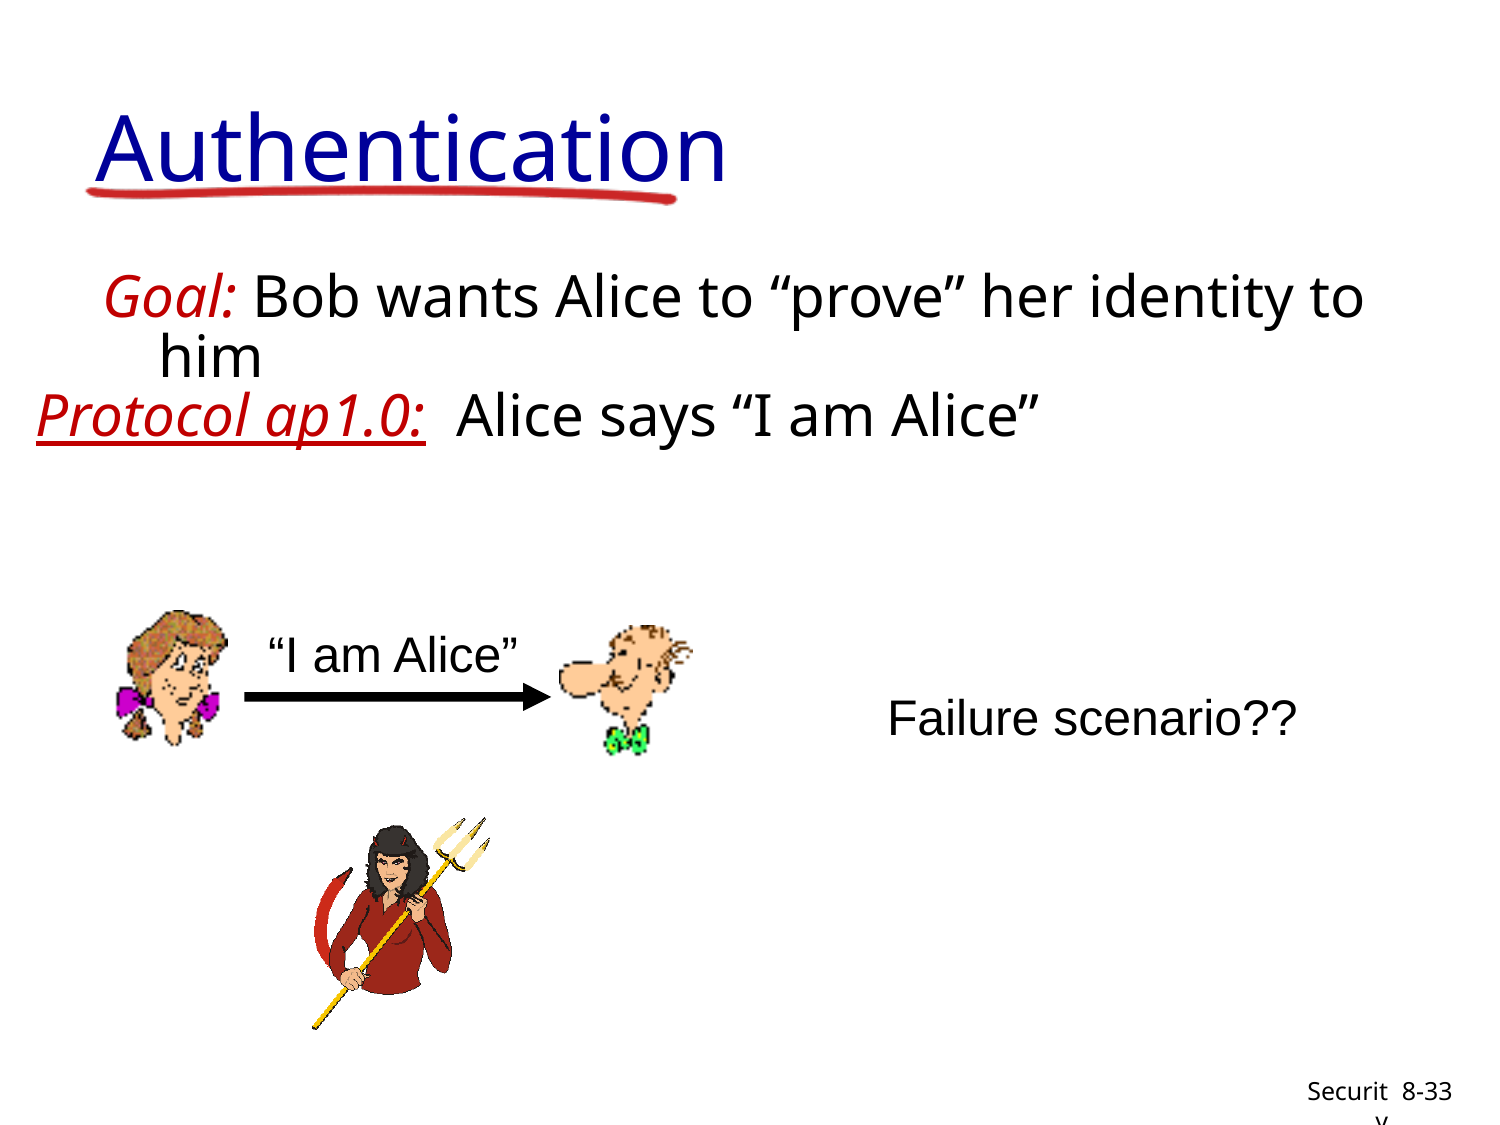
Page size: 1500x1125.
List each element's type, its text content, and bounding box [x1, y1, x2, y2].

picture [558, 624, 693, 762]
picture [83, 181, 684, 211]
title Authentication [80, 51, 783, 239]
list Goal: Bob wants Alice to “prove” her identity to him [87, 262, 1397, 422]
text_box Protocol ap1.0: Alice says “I am Alice” [20, 371, 1055, 456]
picture [311, 817, 491, 1031]
text_box [244, 690, 552, 704]
picture [112, 610, 228, 752]
text_box Failure scenario?? [872, 678, 1313, 754]
footer Security [1284, 1067, 1403, 1110]
text_box 8-33 [1387, 1068, 1500, 1113]
text_box “I am Alice” [253, 615, 534, 690]
